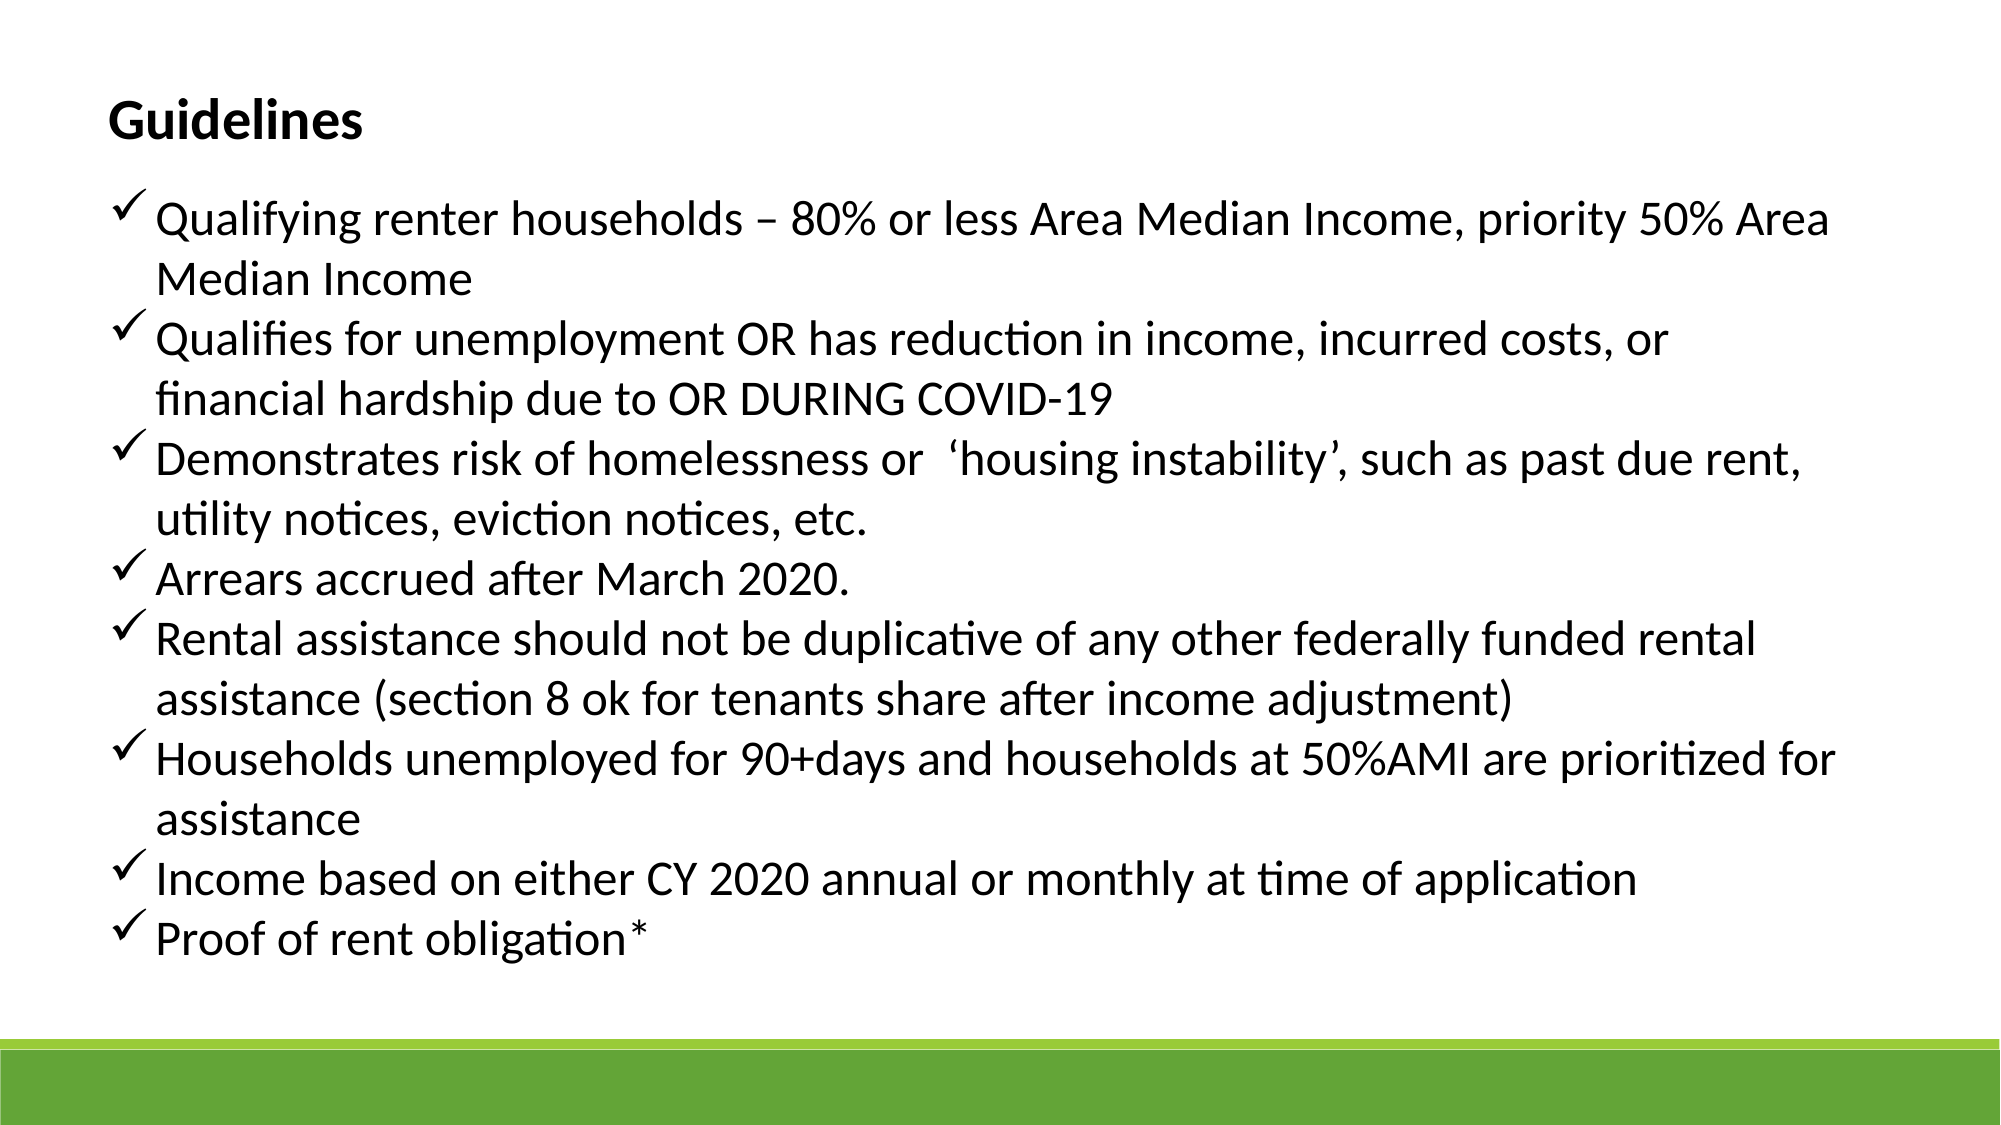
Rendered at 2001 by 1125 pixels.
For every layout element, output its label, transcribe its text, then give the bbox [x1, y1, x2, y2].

text_box Qualifying renter households – 80% or less Area Median Income, priority 50% Area Median Income Qualifies for unemployment OR has reduction in income, incurred costs, or financial hardship due to OR DURING COVID-19 Demonstrates risk of homelessness or ‘housing instability’, such as past due rent, utility notices, eviction notices, etc. Arrears accrued after March 2020. Rental assistance should not be duplicative of any other federally funded rental assistance (section 8 ok for tenants share after income adjustment) Households unemployed for 90+days and households at 50%AMI are prioritized for assistance Income based on either CY 2020 annual or monthly at time of application Proof of rent obligation* [93, 178, 1854, 973]
text_box Guidelines [93, 73, 1032, 159]
